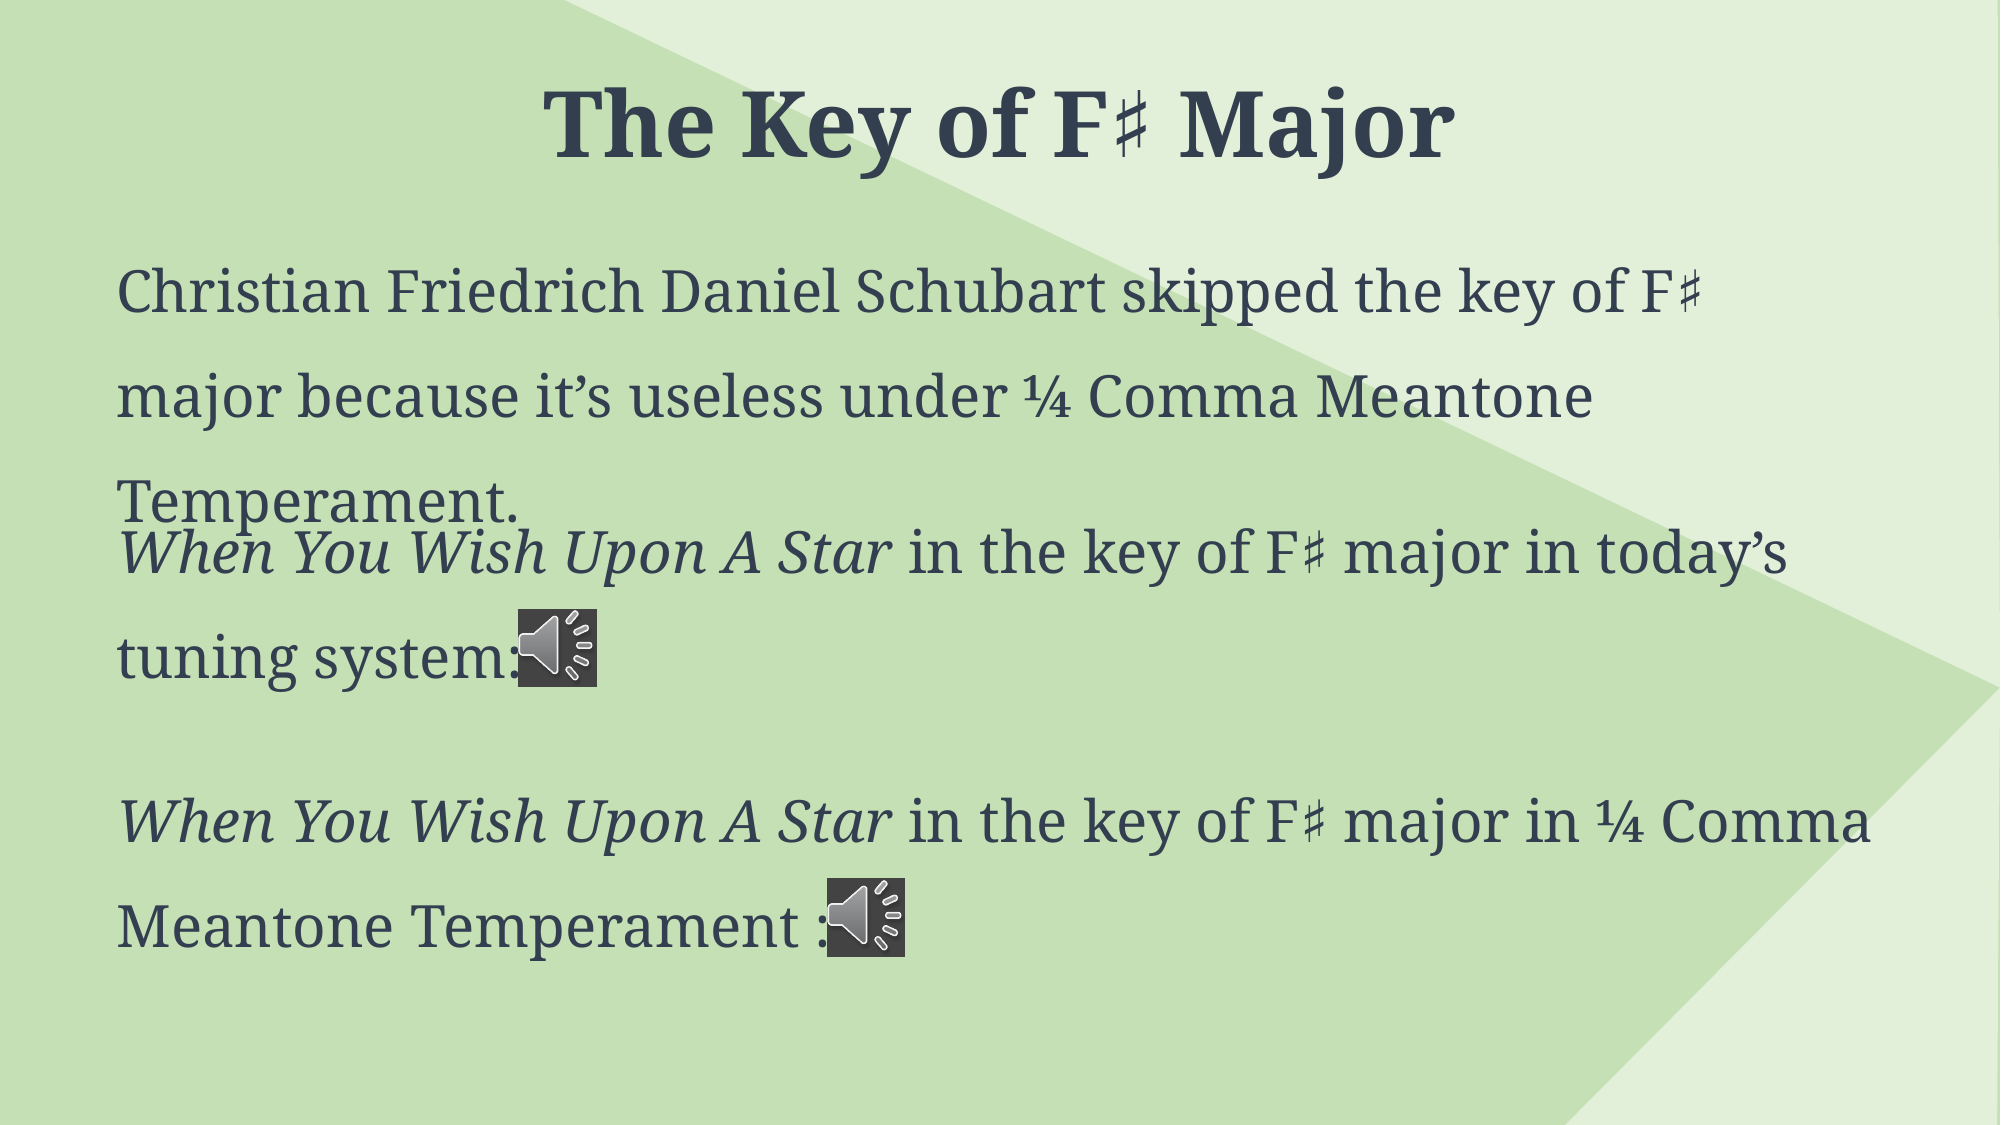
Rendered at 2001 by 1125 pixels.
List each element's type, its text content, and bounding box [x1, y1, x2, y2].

text_box Christian Friedrich Daniel Schubart skipped the key of F♯ major because it’s useless under ¼ Comma Meantone Temperament. [101, 212, 1899, 542]
text_box [1563, 688, 2000, 1125]
text_box When You Wish Upon A Star in the key of F♯ major in today’s tuning system: [101, 473, 1874, 698]
text_box When You Wish Upon A Star in the key of F♯ major in ¼ Comma Meantone Temperament : [101, 741, 1899, 967]
text_box The Key of F♯ Major [249, 57, 1750, 186]
picture [826, 877, 907, 958]
picture [517, 607, 598, 688]
text_box [562, 0, 2000, 689]
